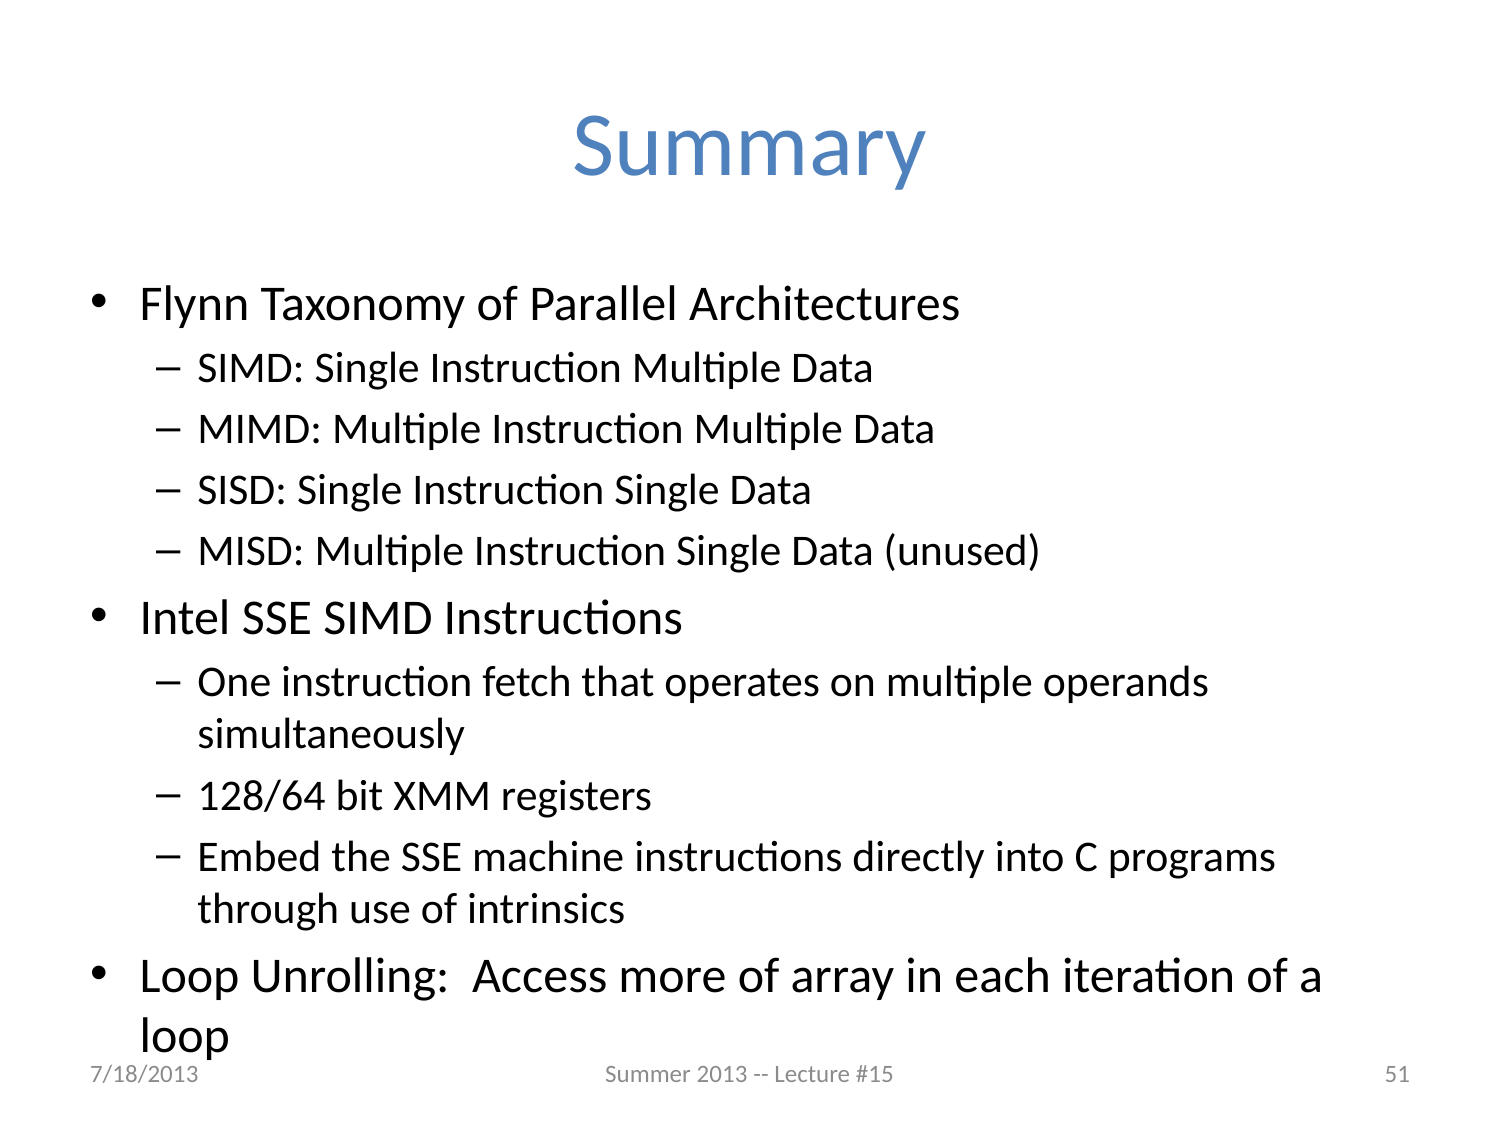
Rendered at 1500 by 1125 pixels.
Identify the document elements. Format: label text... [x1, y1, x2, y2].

list Flynn Taxonomy of Parallel Architectures SIMD: Single Instruction Multiple Data MIMD: Multiple Instruction Multiple Data SISD: Single Instruction Single Data MISD: Multiple Instruction Single Data (unused) Intel SSE SIMD Instructions One instruction fetch that operates on multiple operands simultaneously 128/64 bit XMM registers Embed the SSE machine instructions directly into C programs through use of intrinsics Loop Unrolling: Access more of array in each iteration of a loop [75, 262, 1425, 1073]
footer Summer 2013 -- Lecture #15 [512, 1042, 988, 1103]
slide_number 51 [1074, 1042, 1425, 1103]
title Summary [75, 45, 1425, 233]
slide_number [75, 1042, 425, 1103]
